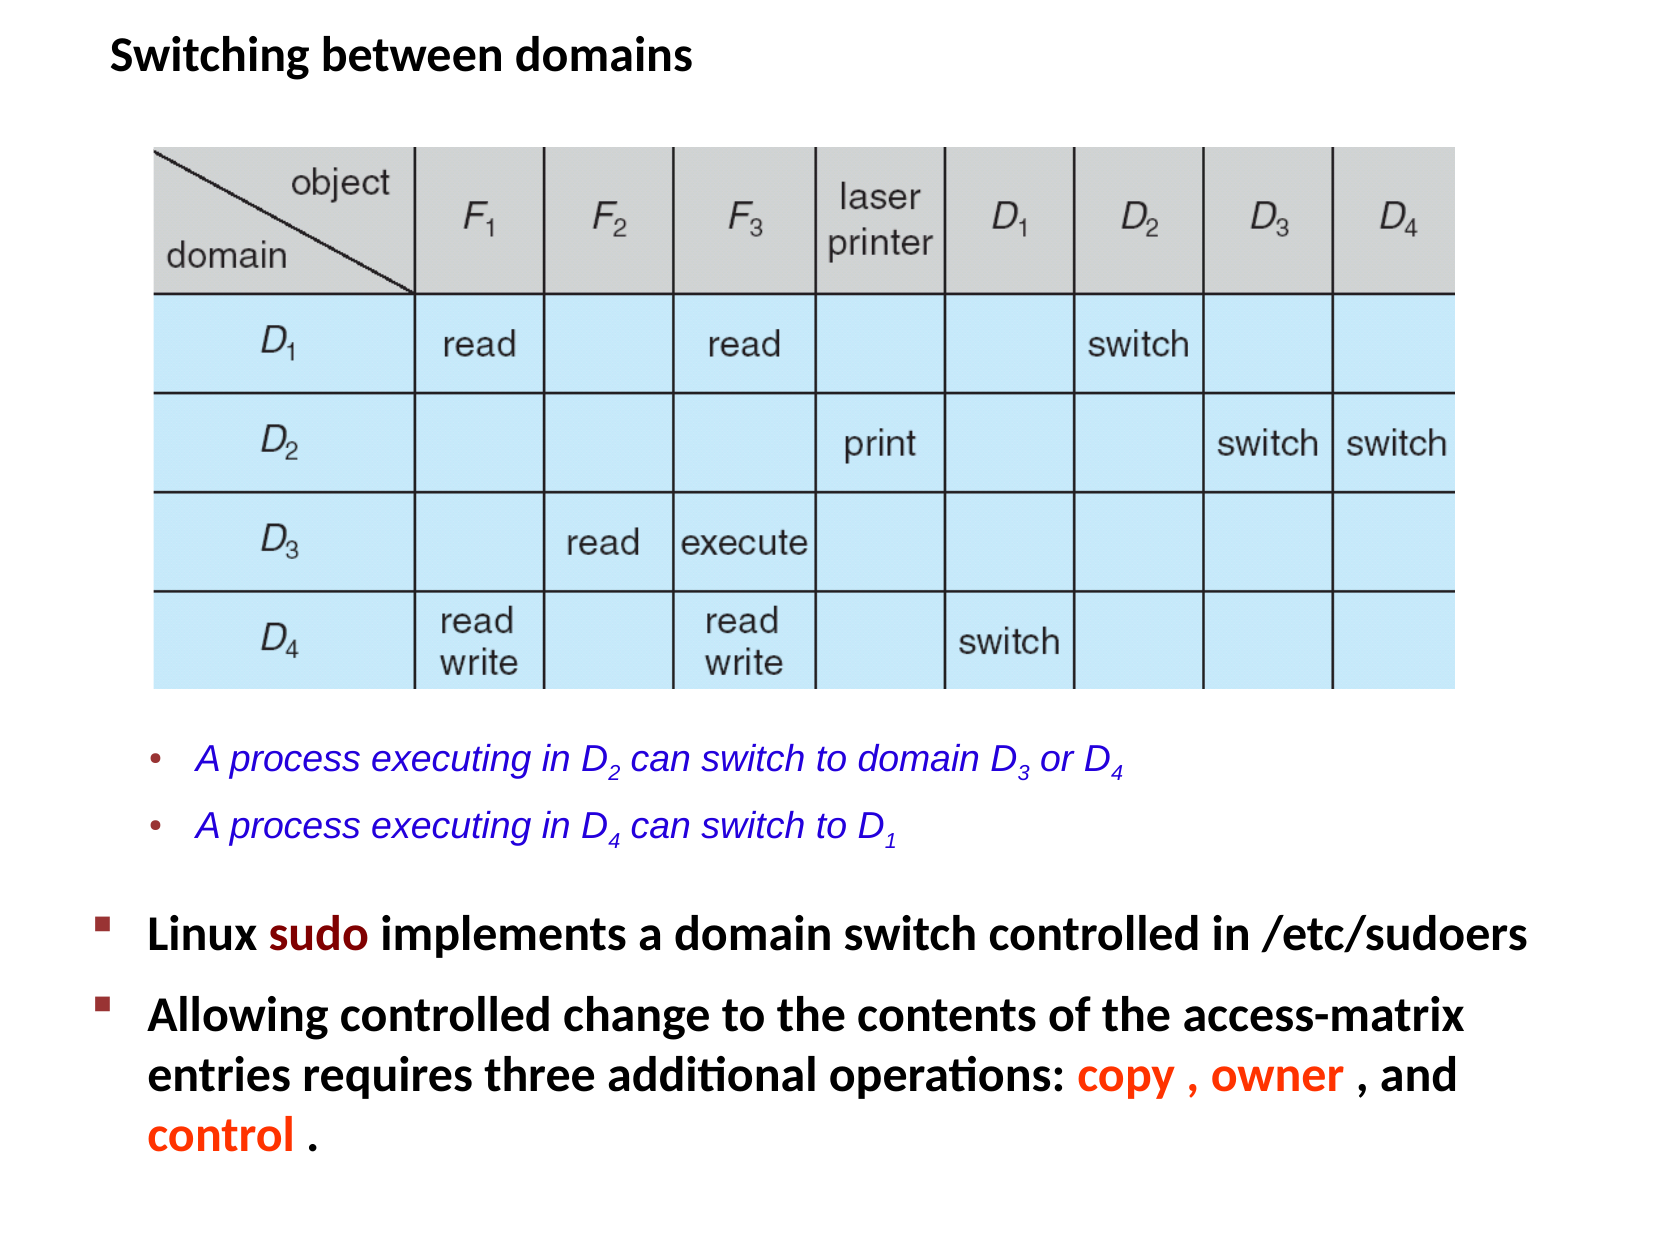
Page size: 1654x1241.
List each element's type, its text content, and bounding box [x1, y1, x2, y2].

title Switching between domains [94, 0, 1501, 85]
picture [153, 147, 1456, 689]
text_box A process executing in D2 can switch to domain D3 or D4 A process executing in D4 can switch to D1 Linux sudo implements a domain switch controlled in /etc/sudoers Allowing controlled change to the contents of the access-matrix entries requires three additional operations: copy , owner , and control . [59, 726, 1593, 1169]
